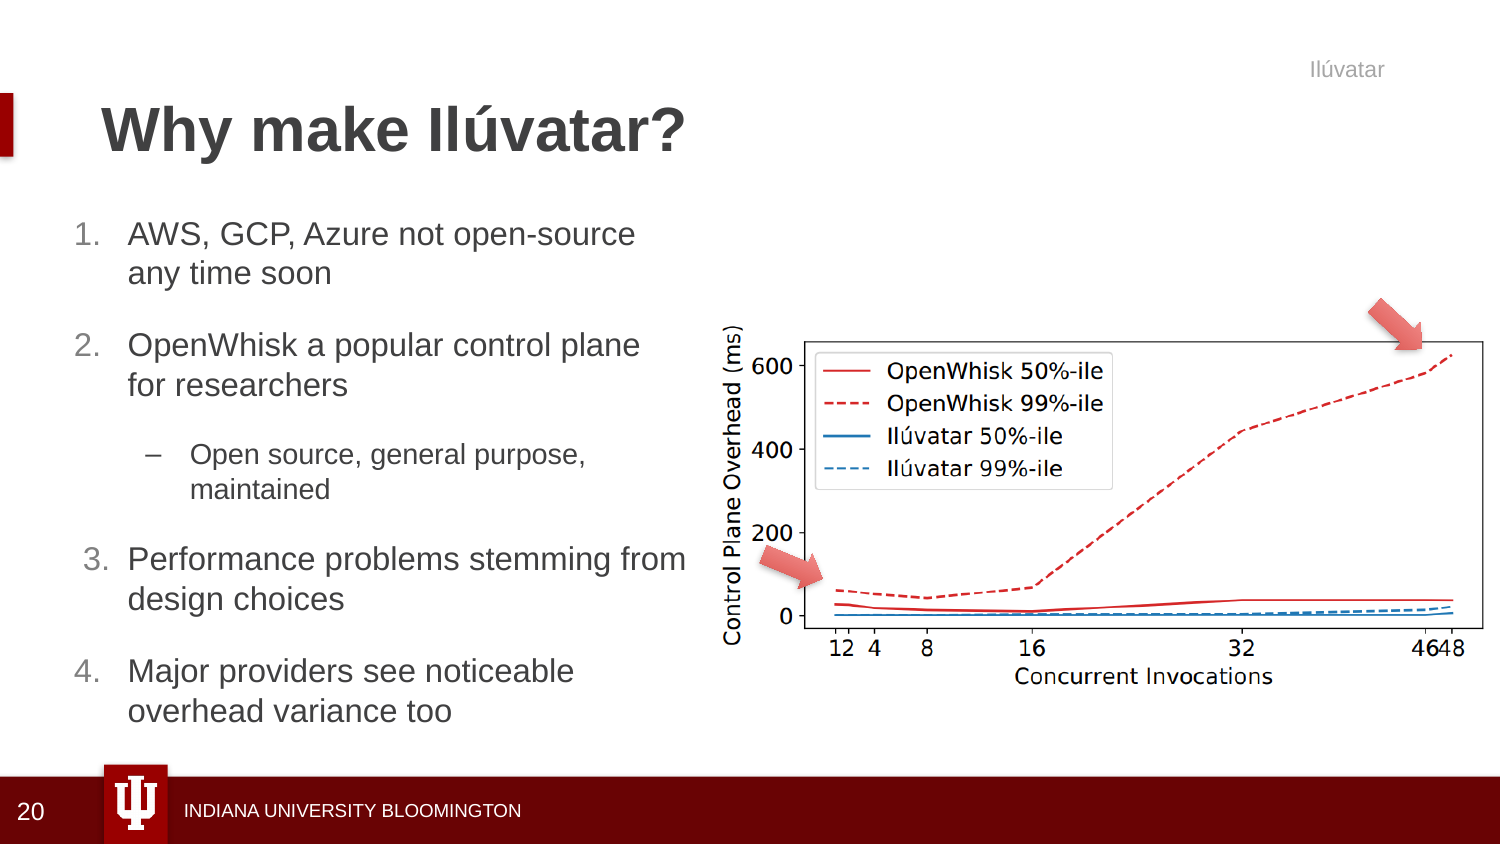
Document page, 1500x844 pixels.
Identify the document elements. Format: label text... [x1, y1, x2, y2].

picture [712, 313, 1491, 696]
text_box [1368, 297, 1396, 311]
list AWS, GCP, Azure not open-source any time soon OpenWhisk a popular control plane for researchers Open source, general purpose, maintained Performance problems stemming from design choices Major providers see noticeable overhead variance too [62, 206, 701, 737]
slide_number 20 [1, 787, 89, 833]
list Ilúvatar [792, 46, 1400, 89]
title Why make Ilúvatar? [86, 69, 1400, 184]
